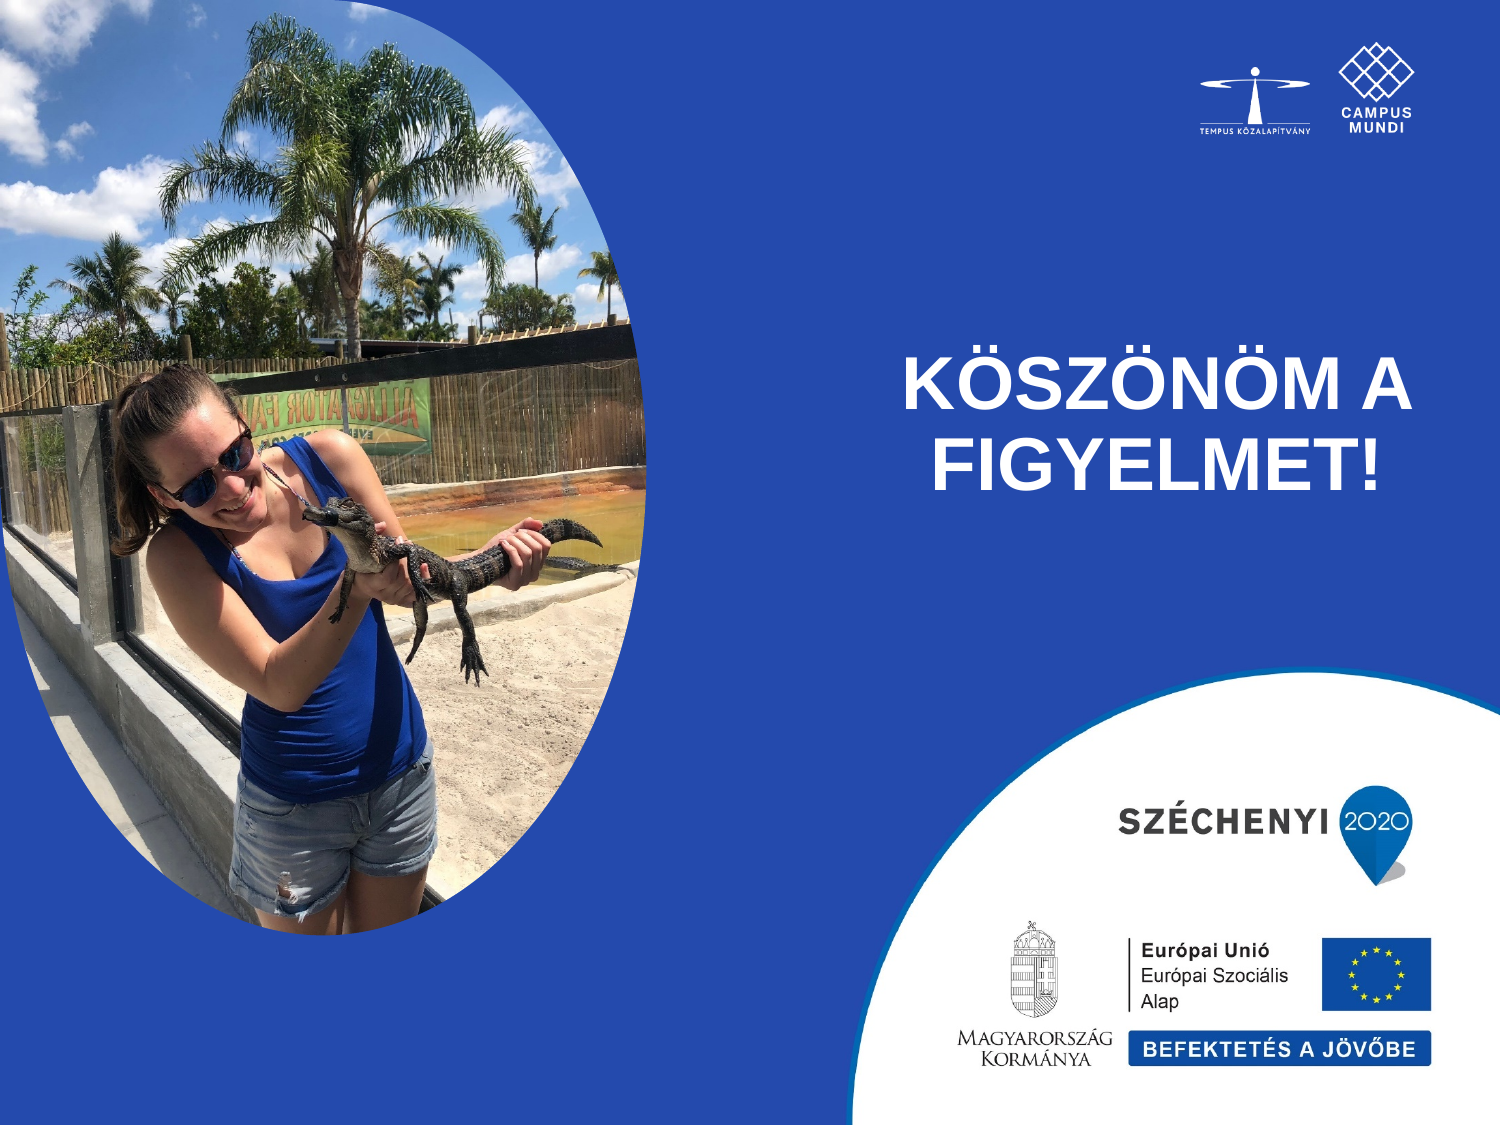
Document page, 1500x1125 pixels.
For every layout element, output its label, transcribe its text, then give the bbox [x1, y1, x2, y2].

list Köszönöm a figyelmet! [831, 337, 1483, 601]
picture [0, 0, 1500, 1125]
